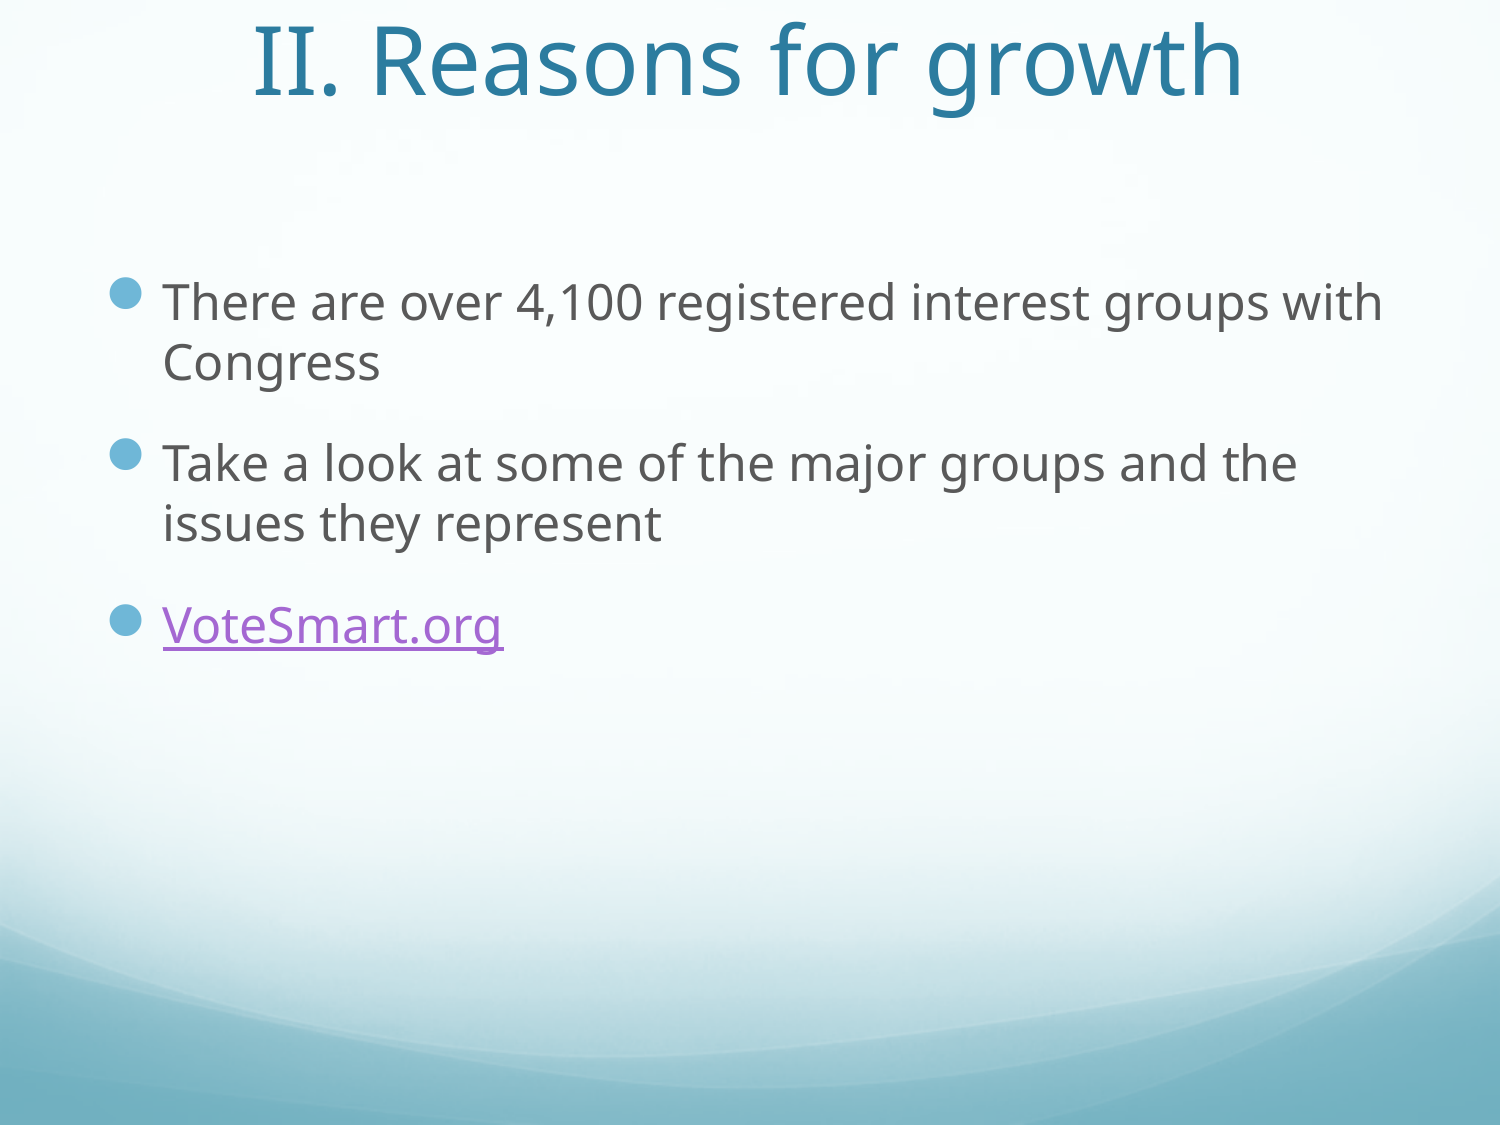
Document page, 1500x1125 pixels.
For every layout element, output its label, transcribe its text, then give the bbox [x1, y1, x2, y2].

list There are over 4,100 registered interest groups with Congress Take a look at some of the major groups and the issues they represent VoteSmart.org [90, 262, 1410, 975]
title II. Reasons for growth [90, 17, 1410, 237]
